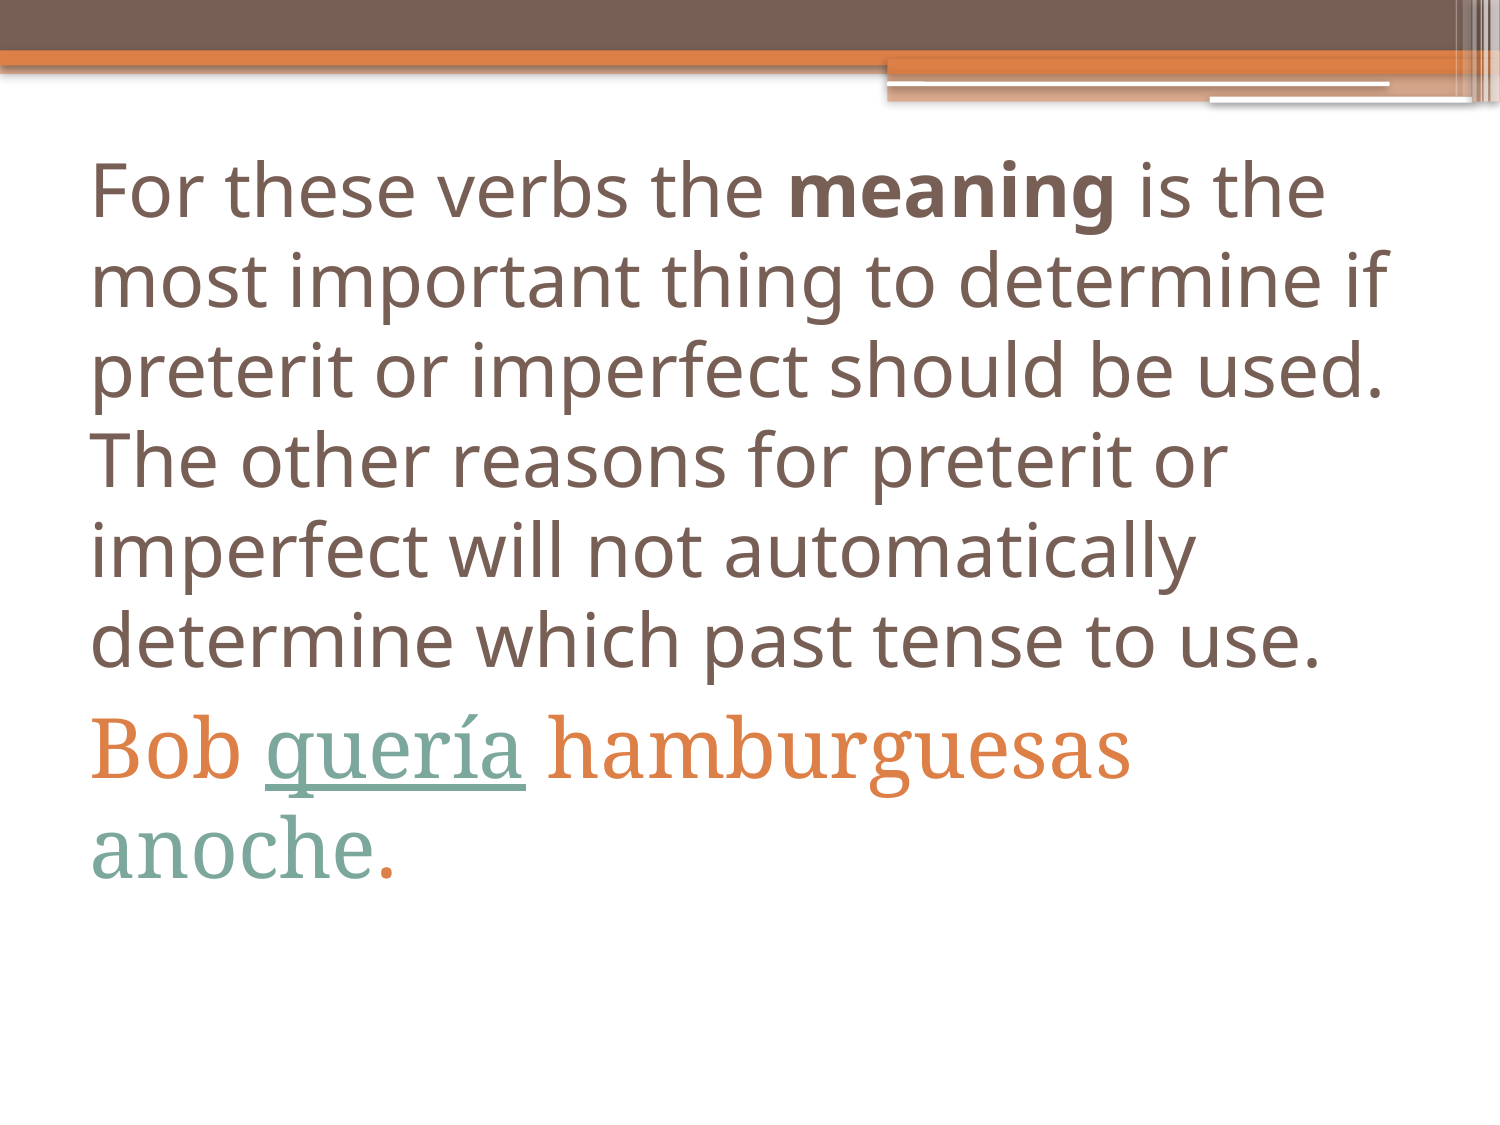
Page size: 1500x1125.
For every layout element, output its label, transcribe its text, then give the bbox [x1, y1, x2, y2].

title For these verbs the meaning is the most important thing to determine if preterit or imperfect should be used. The other reasons for preterit or imperfect will not automatically determine which past tense to use. [75, 187, 1425, 638]
text_box Bob quería hamburguesas anoche. [74, 687, 1413, 903]
